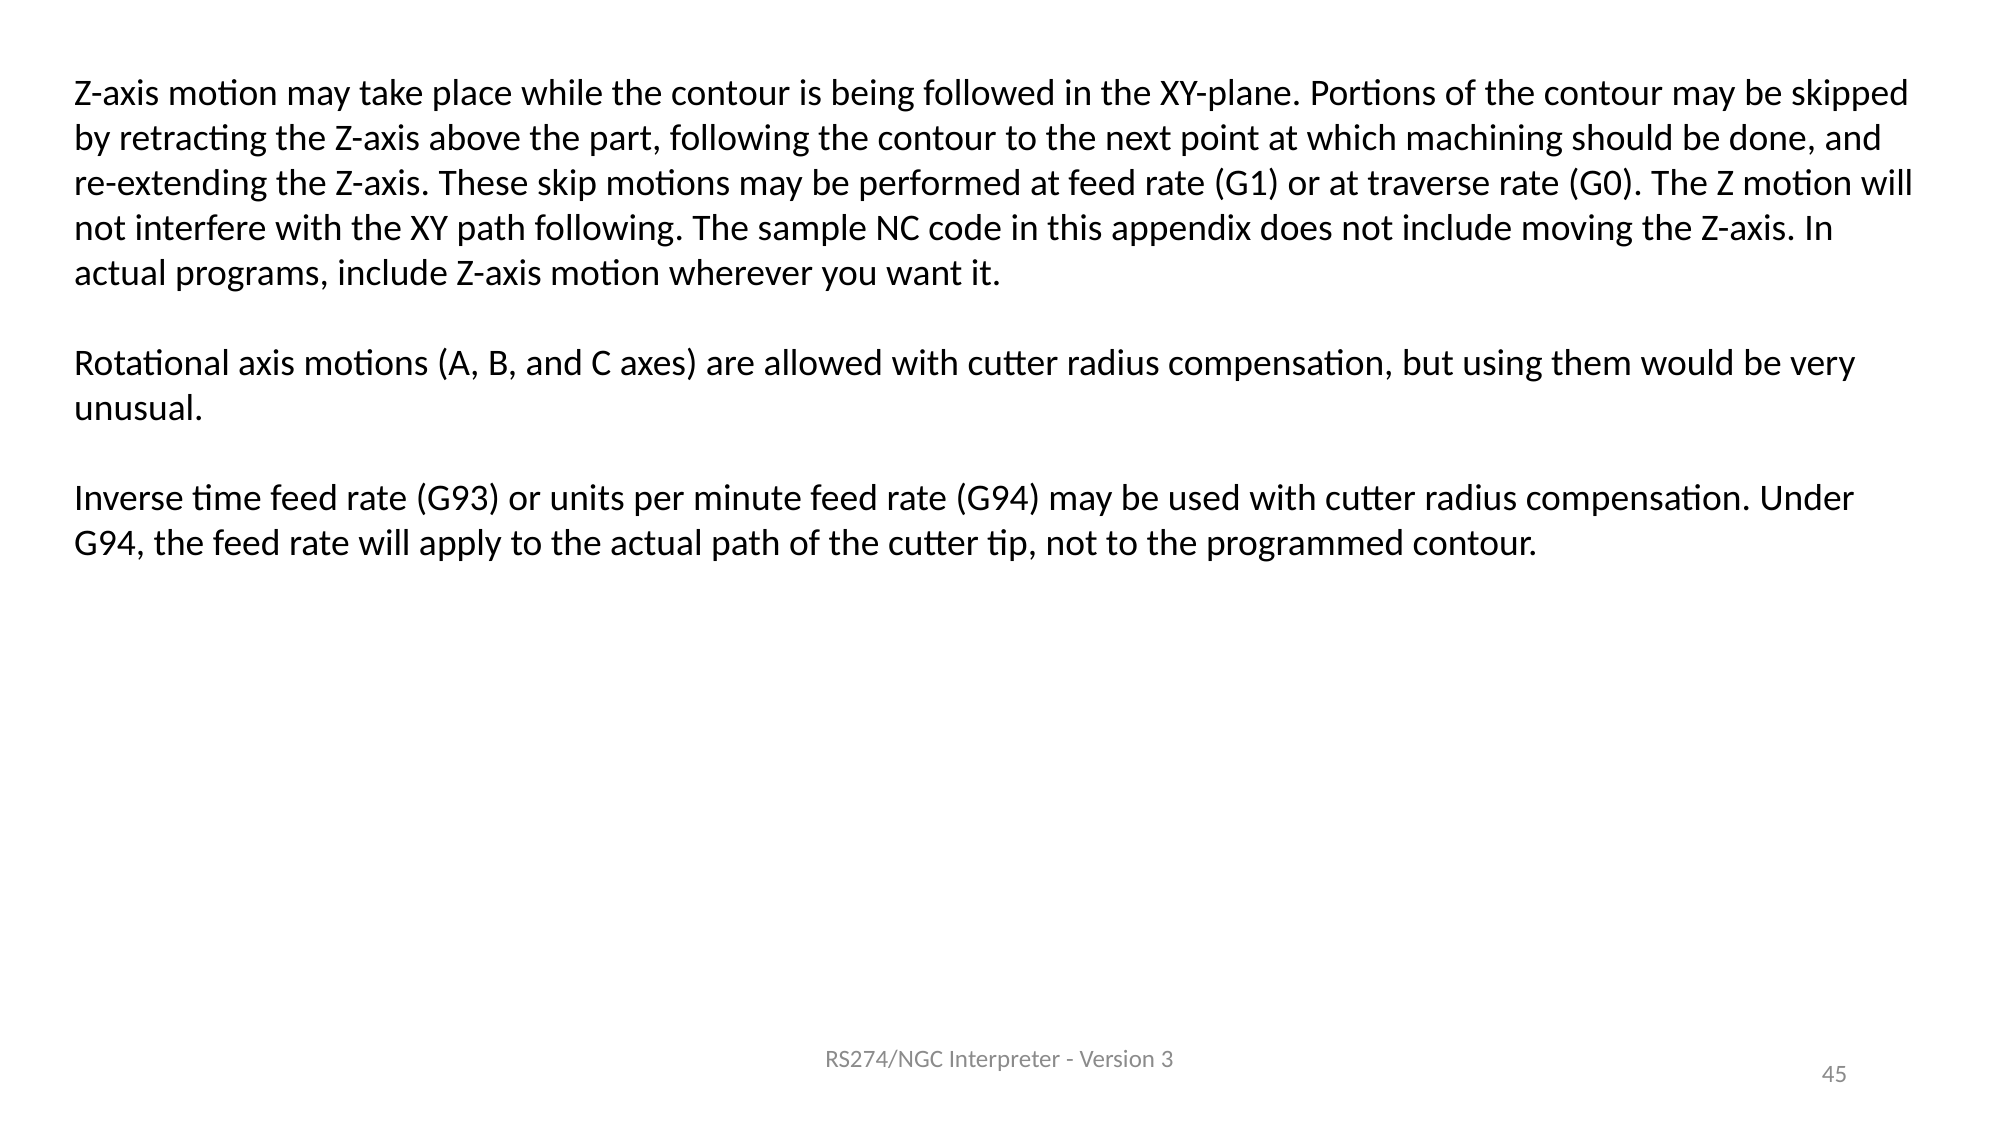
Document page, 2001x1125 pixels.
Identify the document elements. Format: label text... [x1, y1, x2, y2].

footer RS274/NGC Interpreter - Version 3 [662, 1042, 1338, 1103]
text_box Z-axis motion may take place while the contour is being followed in the XY-plane. Portions of the contour may be skipped by retracting the Z-axis above the part, following the contour to the next point at which machining should be done, and re-extending the Z-axis. These skip motions may be performed at feed rate (G1) or at traverse rate (G0). The Z motion will not interfere with the XY path following. The sample NC code in this appendix does not include moving the Z-axis. In actual programs, include Z-axis motion wherever you want it. Rotational axis motions (A, B, and C axes) are allowed with cutter radius compensation, but using them would be very unusual. Inverse time feed rate (G93) or units per minute feed rate (G94) may be used with cutter radius compensation. Under G94, the feed rate will apply to the actual path of the cutter tip, not to the programmed contour. [59, 60, 1942, 571]
slide_number 45 [1412, 1042, 1863, 1103]
